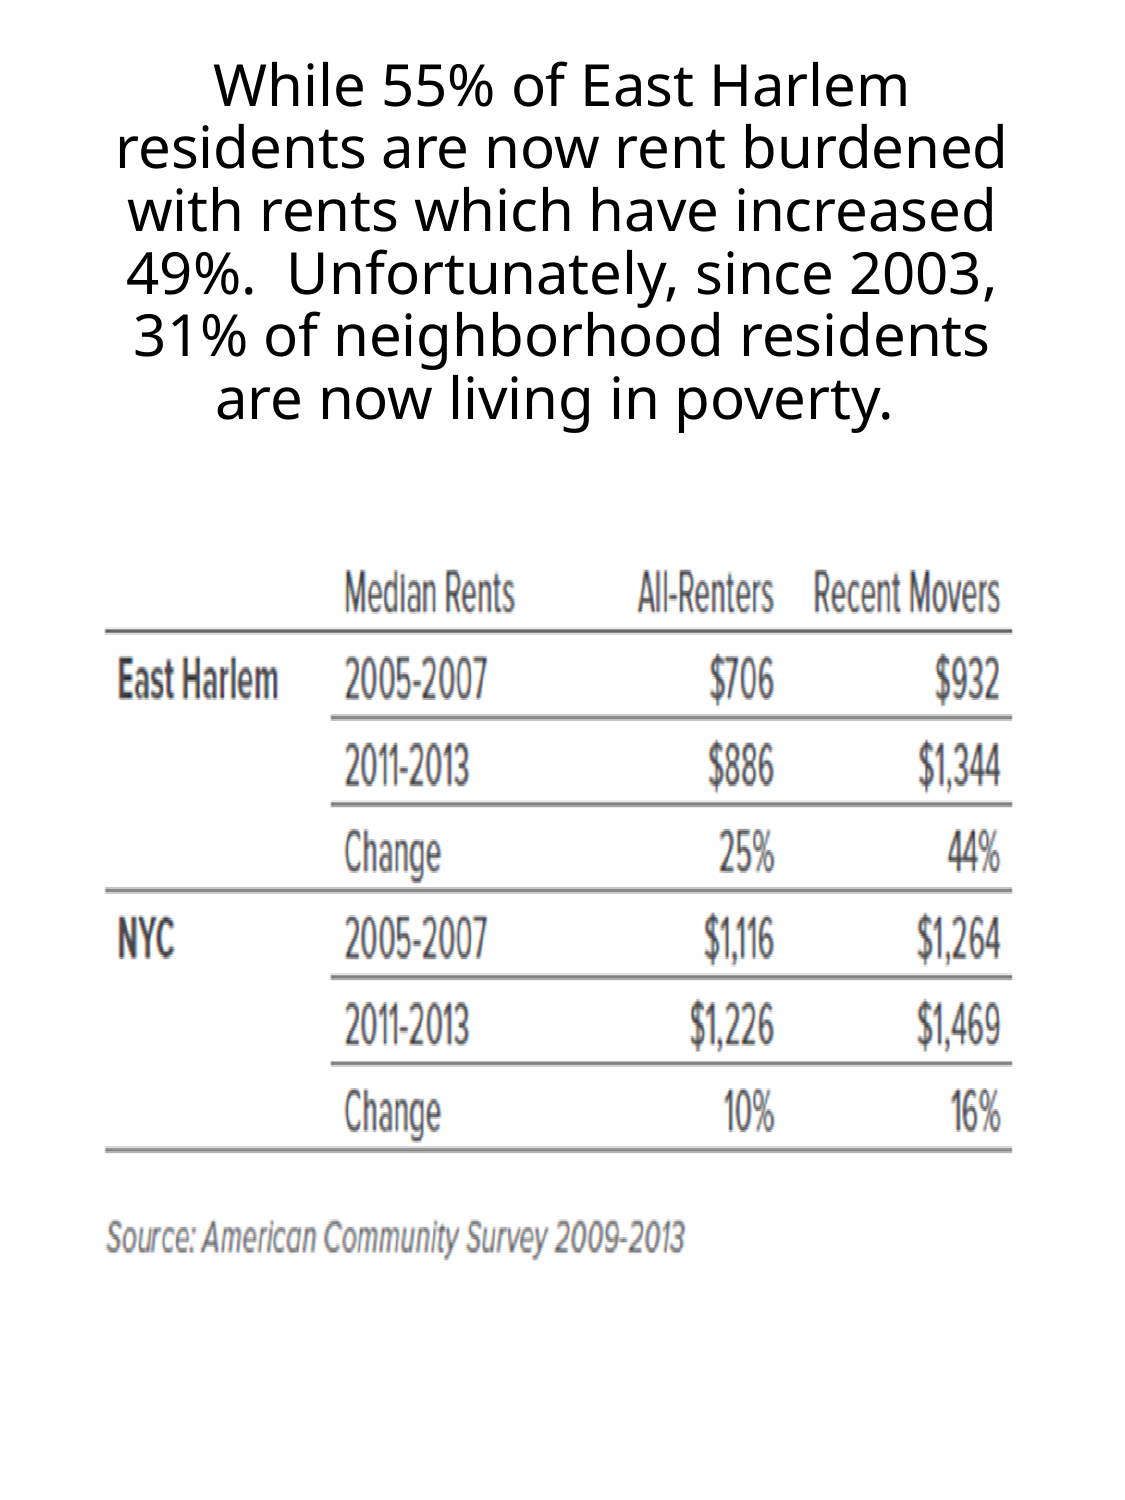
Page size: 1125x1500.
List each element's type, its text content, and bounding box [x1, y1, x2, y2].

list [77, 443, 1048, 1341]
title While 55% of East Harlem residents are now rent burdened with rents which have increased 49%. Unfortunately, since 2003, 31% of neighborhood residents are now living in poverty. [77, 45, 1048, 443]
